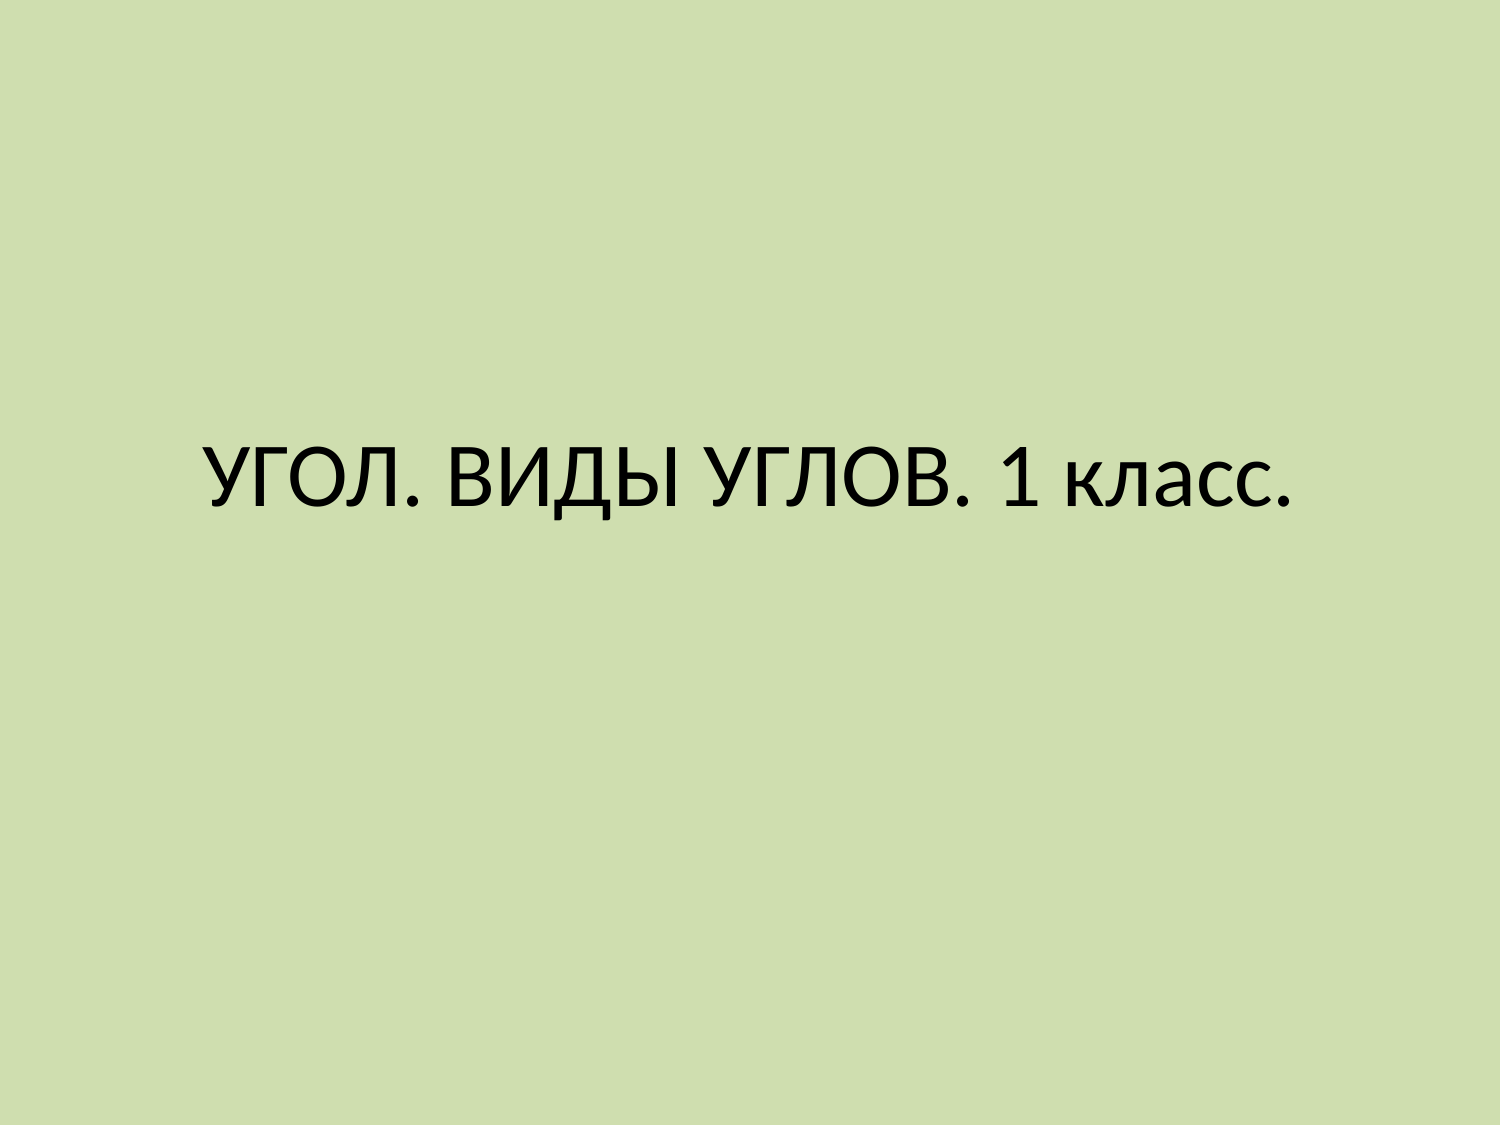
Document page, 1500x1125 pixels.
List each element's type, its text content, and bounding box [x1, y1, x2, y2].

title УГОЛ. ВИДЫ УГЛОВ. 1 класс. [112, 349, 1388, 591]
